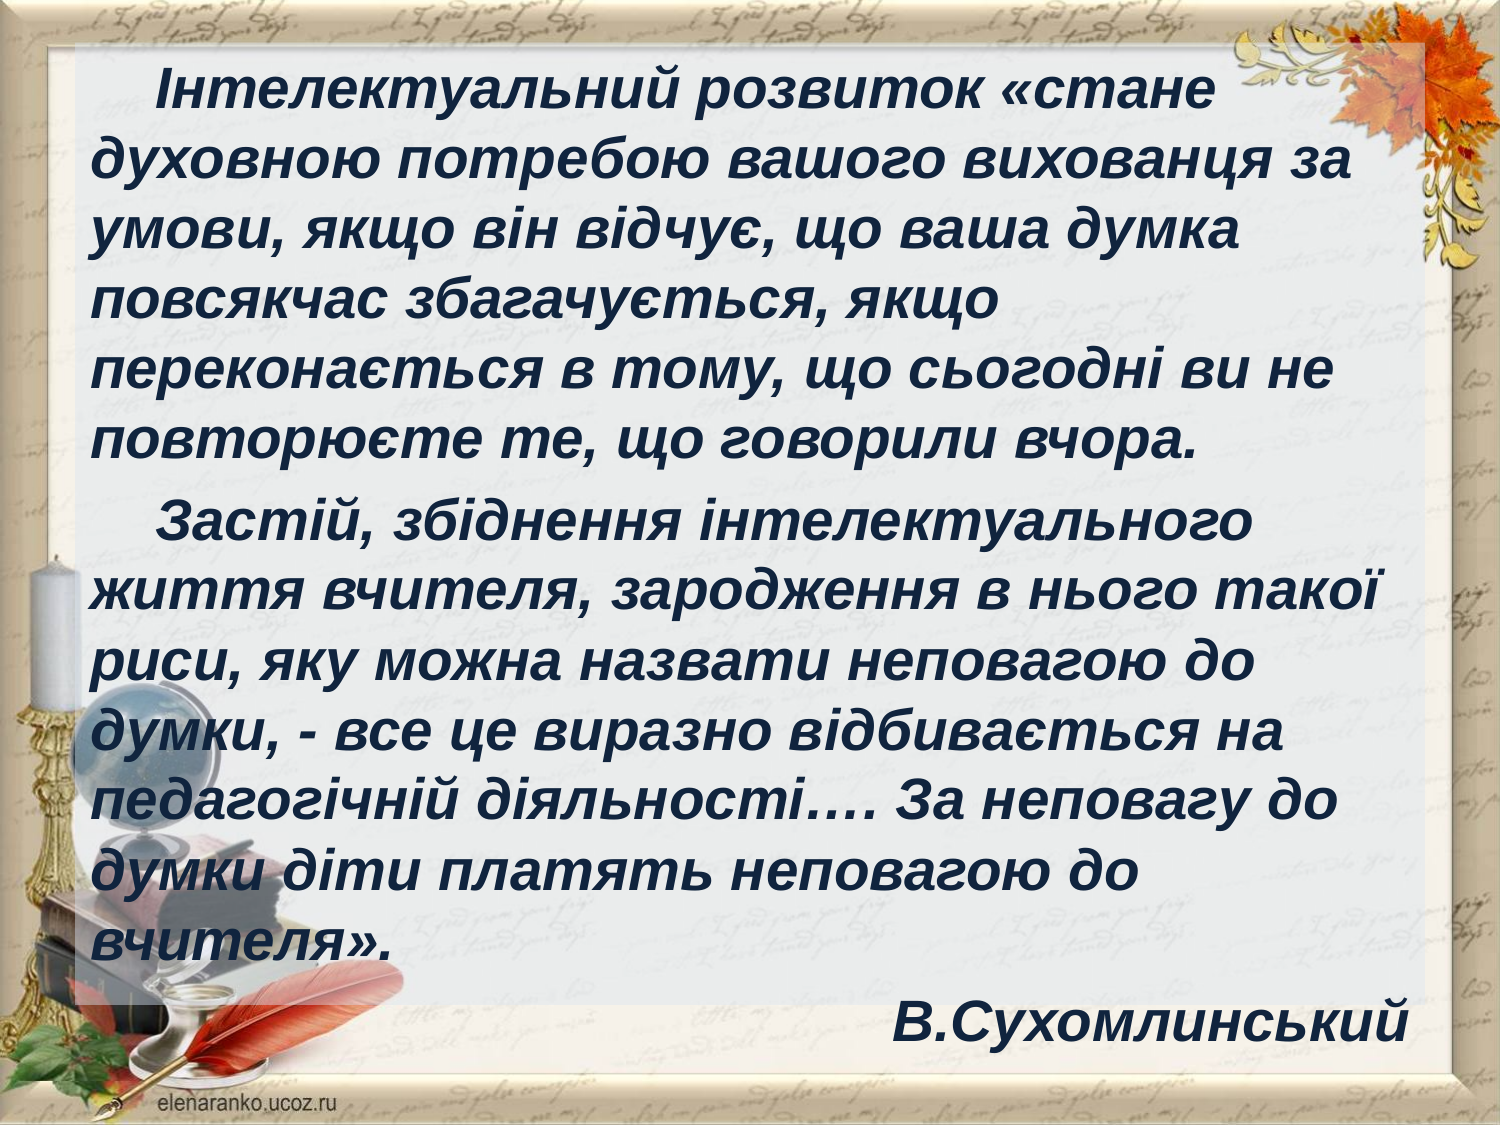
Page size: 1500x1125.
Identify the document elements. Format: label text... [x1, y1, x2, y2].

picture [0, 0, 1500, 1125]
list Інтелектуальний розвиток «стане духовною потребою вашого вихованця за умови, якщо він відчує, що ваша думка повсякчас збагачується, якщо переконається в тому, що сьогодні ви не повторюєте те, що говорили вчора. Застій, збіднення інтелектуального життя вчителя, зародження в нього такої риси, яку можна назвати неповагою до думки, - все це виразно відбивається на педагогічній діяльності…. За неповагу до думки діти платять неповагою до вчителя». В.Сухомлинський [74, 42, 1426, 1006]
